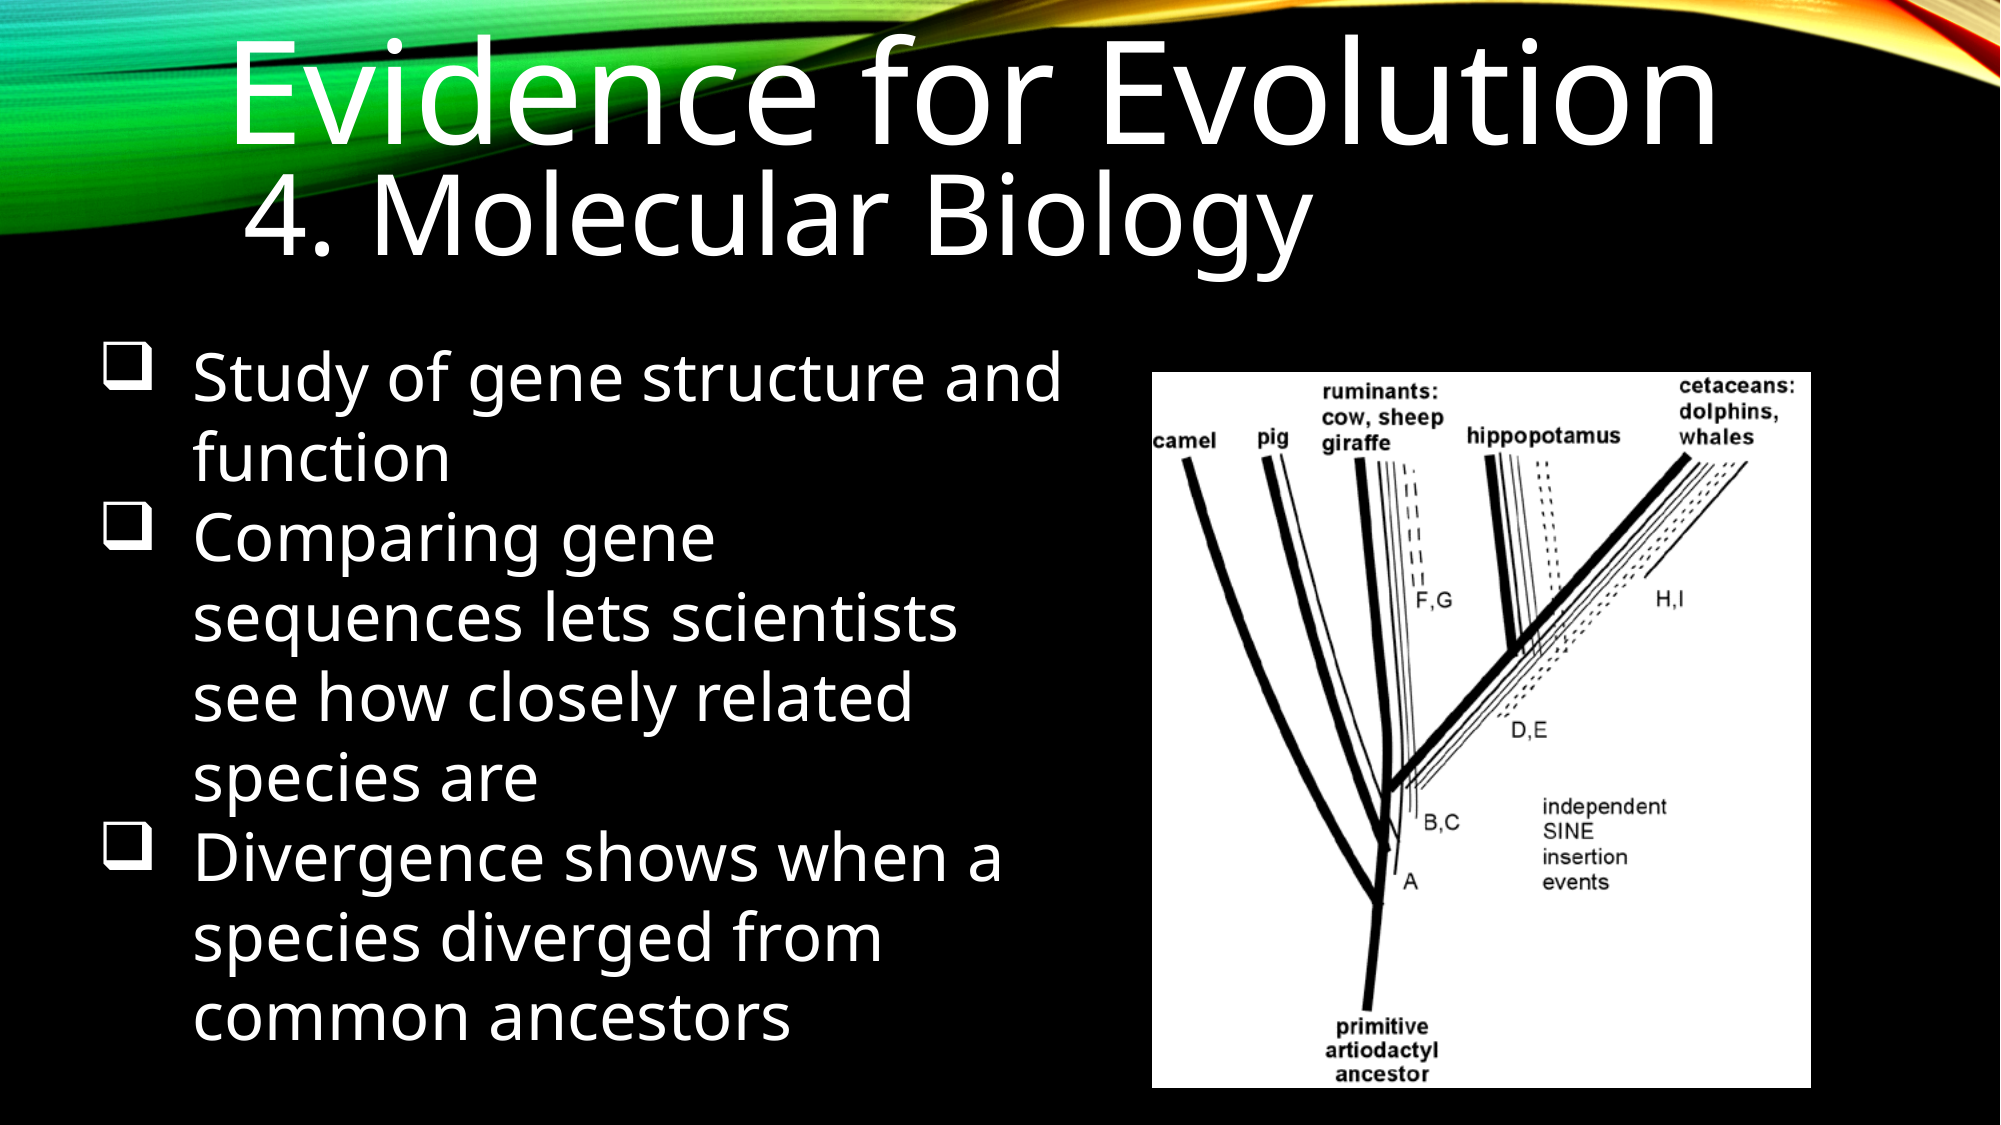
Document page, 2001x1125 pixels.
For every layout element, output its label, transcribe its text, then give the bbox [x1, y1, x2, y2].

text_box 4. Molecular Biology [0, 135, 1593, 286]
text_box Study of gene structure and function Comparing gene sequences lets scientists see how closely related species are Divergence shows when a species diverged from common ancestors [83, 327, 1081, 1125]
picture [0, 0, 2000, 237]
text_box Evidence for Evolution [187, 12, 1763, 200]
picture [1152, 372, 1811, 1089]
